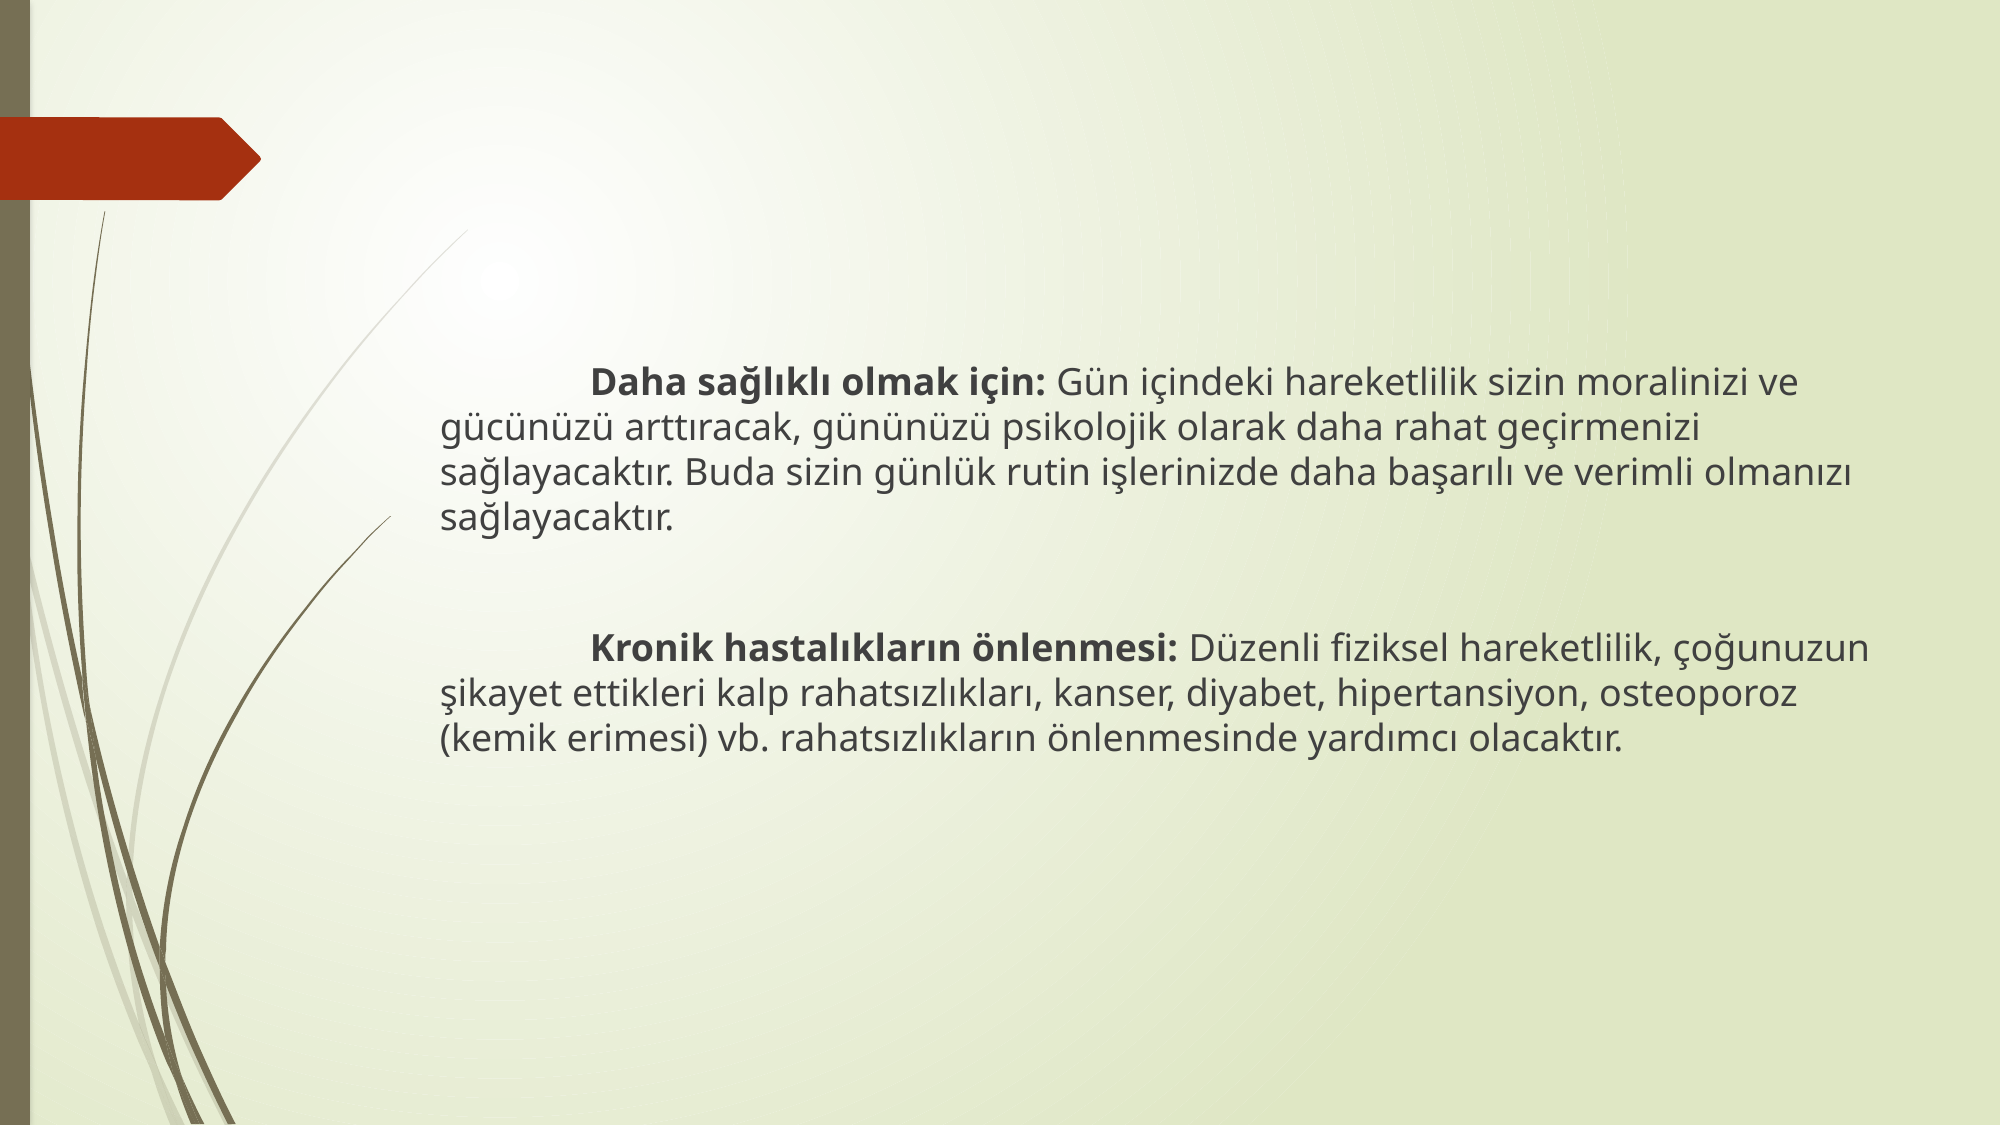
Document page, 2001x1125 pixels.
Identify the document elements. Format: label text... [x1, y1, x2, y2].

list Daha sağlıklı olmak için: Gün içindeki hareketlilik sizin moralinizi ve gücünüzü arttıracak, gününüzü psikolojik olarak daha rahat geçirmenizi sağlayacaktır. Buda sizin günlük rutin işlerinizde daha başarılı ve verimli olmanızı sağlayacaktır. Kronik hastalıkların önlenmesi: Düzenli fiziksel hareketlilik, çoğunuzun şikayet ettikleri kalp rahatsızlıkları, kanser, diyabet, hipertansiyon, osteoporoz (kemik erimesi) vb. rahatsızlıkların önlenmesinde yardımcı olacaktır. [424, 350, 1888, 970]
